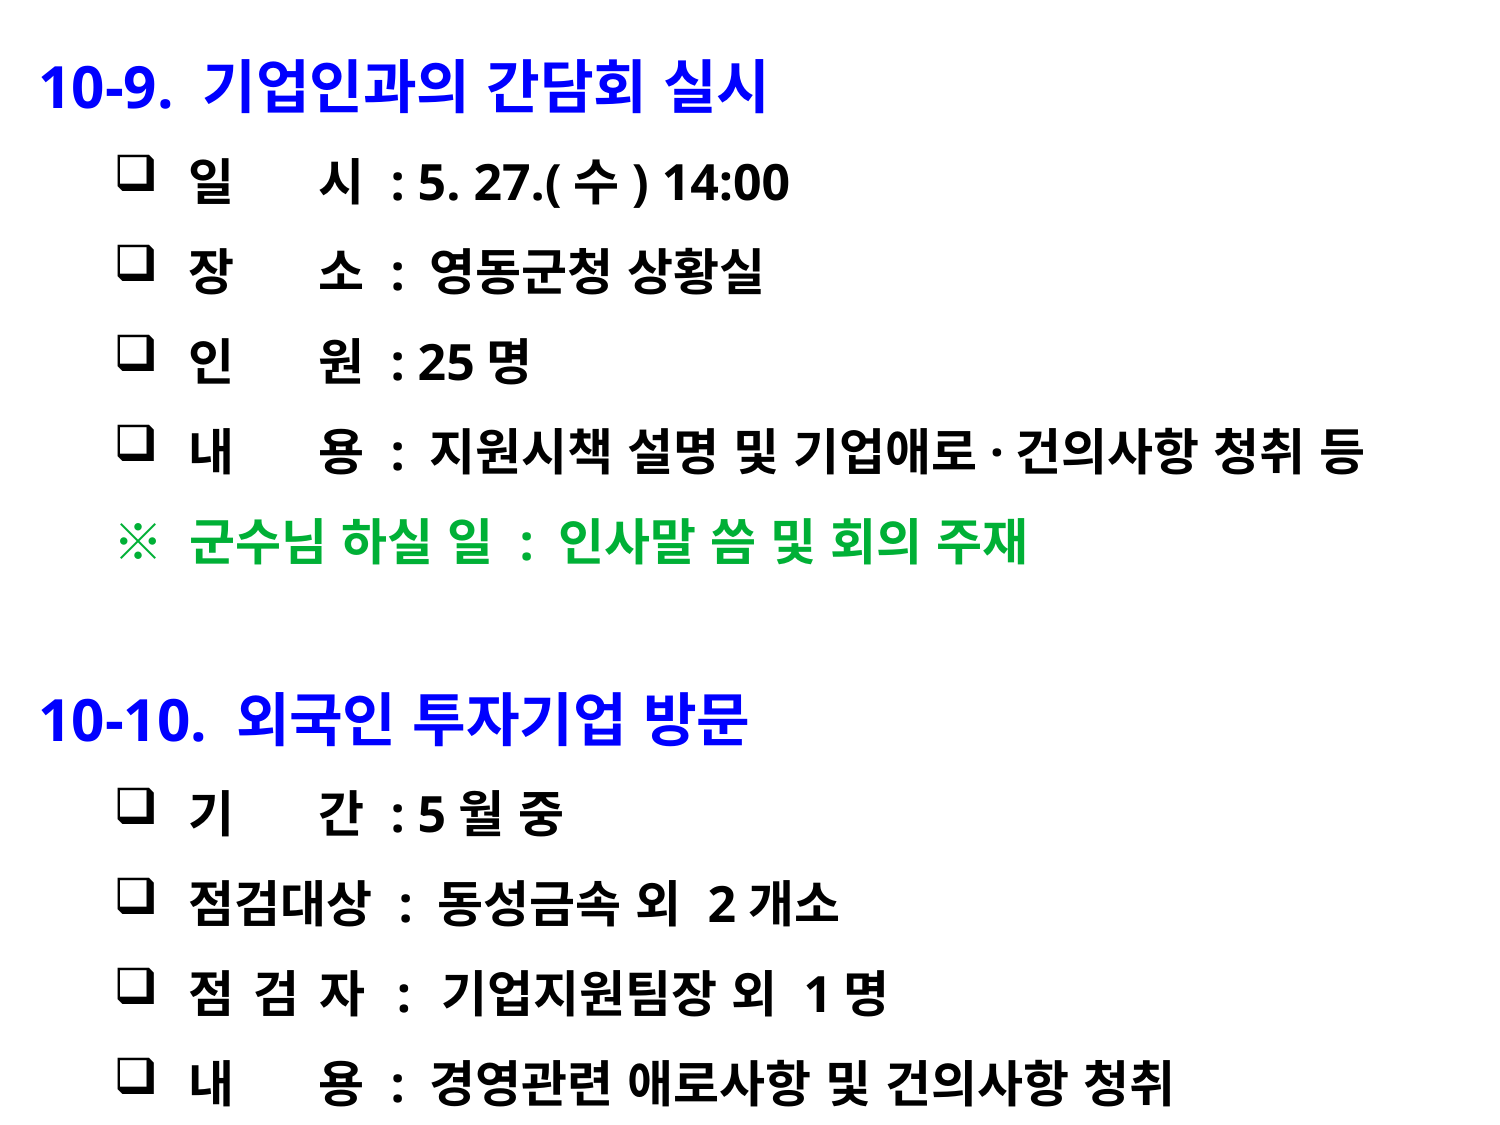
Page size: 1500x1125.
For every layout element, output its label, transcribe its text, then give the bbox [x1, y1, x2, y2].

text_box 10-10. 외국인 투자기업 방문 기 간 : 5월 중 점검대상 : 동성금속 외 2개소 점 검 자 : 기업지원팀장 외 1명 내 용 : 경영관련 애로사항 및 건의사항 청취 [23, 632, 1500, 1125]
text_box [0, 503, 1418, 1055]
text_box 10-9. 기업인과의 간담회 실시 일 시 : 5. 27.(수) 14:00 장 소 : 영동군청 상황실 인 원 : 25명 내 용 : 지원시책 설명 및 기업애로·건의사항 청취 등 ※ 군수님 하실 일 : 인사말 씀 및 회의 주재 [23, 0, 1500, 493]
